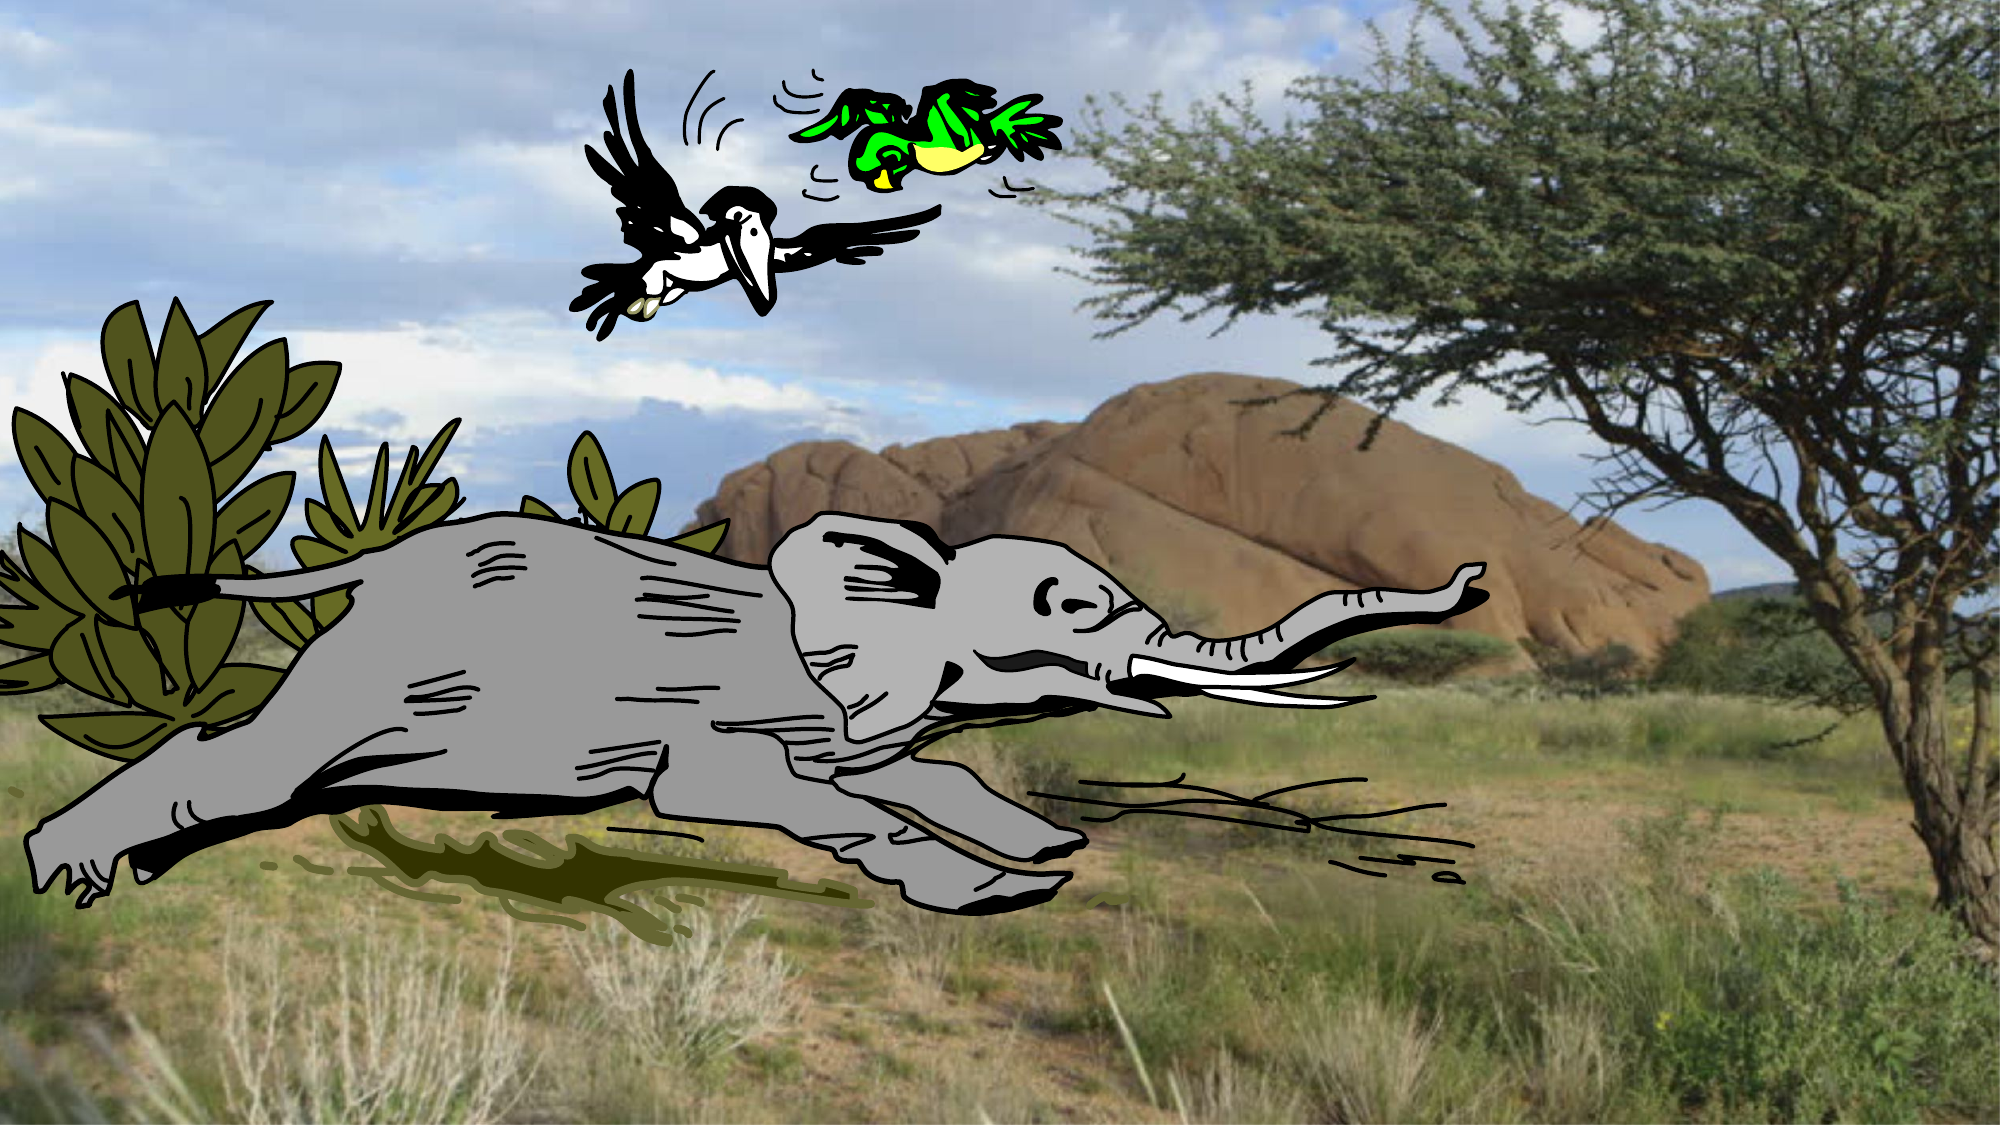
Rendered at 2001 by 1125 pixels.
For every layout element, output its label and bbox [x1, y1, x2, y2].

picture [0, 0, 2000, 1125]
text_box [0, 290, 1496, 953]
text_box [564, 63, 1068, 290]
